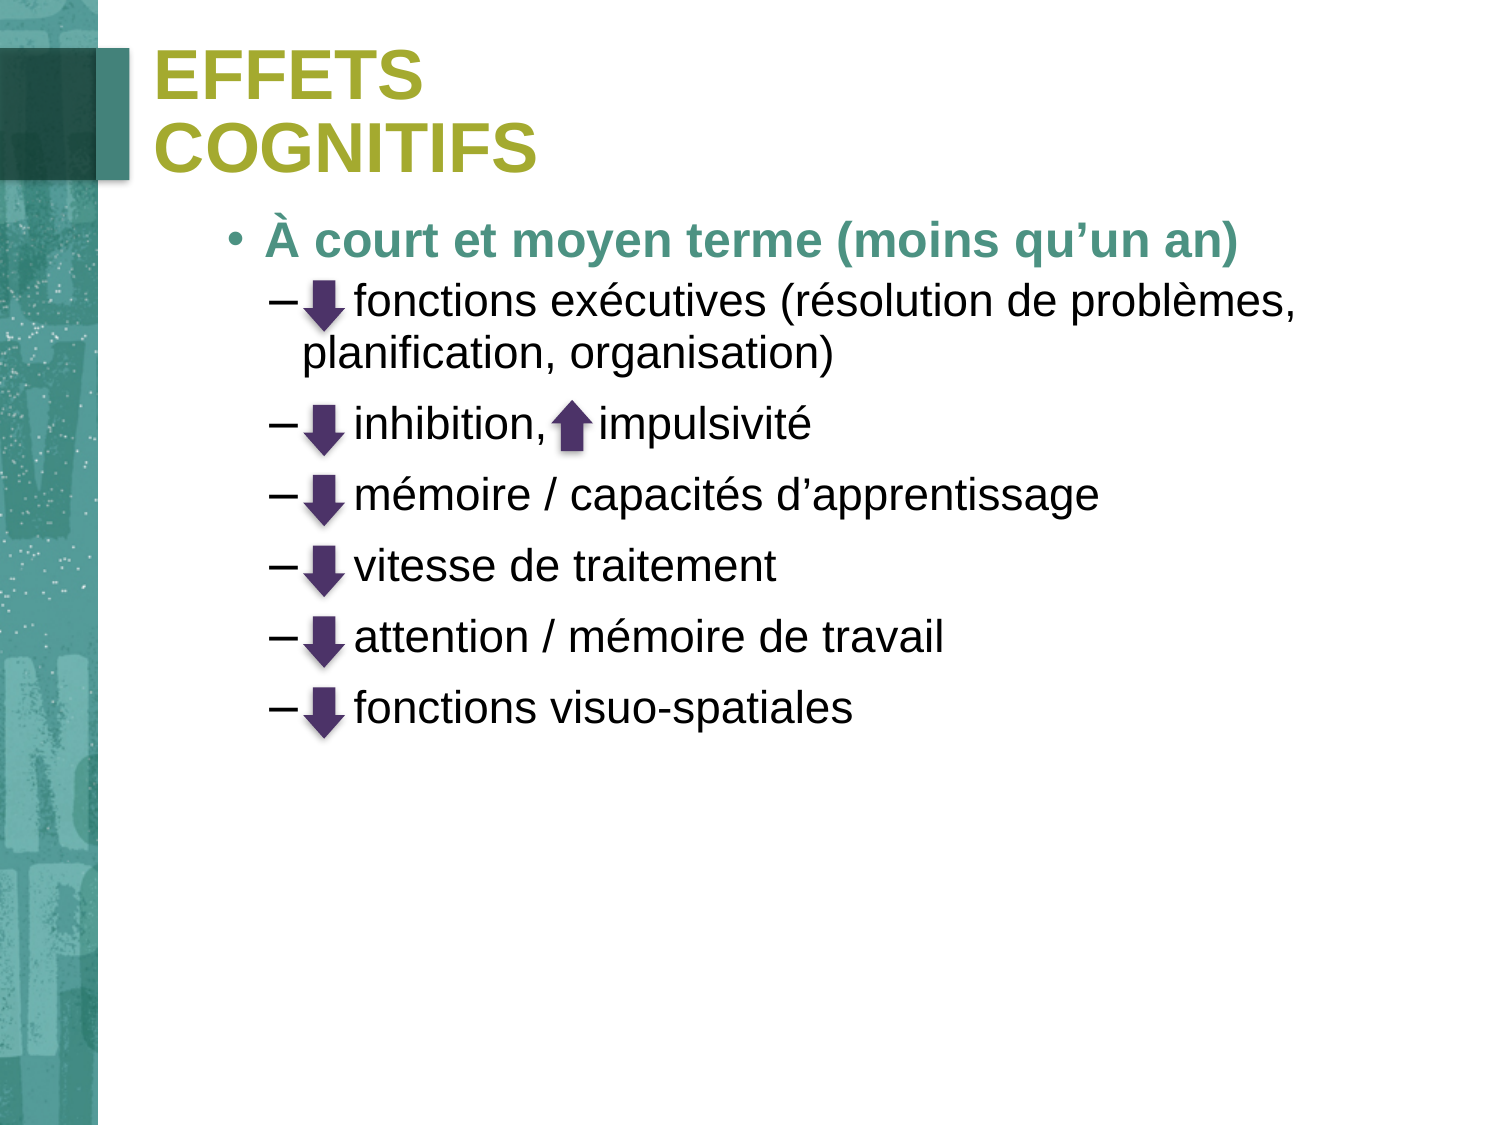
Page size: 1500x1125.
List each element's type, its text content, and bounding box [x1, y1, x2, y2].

text_box [302, 403, 346, 457]
text_box [302, 279, 346, 333]
text_box [302, 544, 346, 598]
list À court et moyen terme (moins qu’un an) fonctions exécutives (résolution de problèmes, planification, organisation) inhibition, impulsivité mémoire / capacités d’apprentissage vitesse de traitement attention / mémoire de travail fonctions visuo-spatiales [211, 204, 1462, 1049]
text_box [302, 686, 346, 740]
text_box [302, 615, 346, 669]
picture [0, 181, 98, 1125]
title Effets cognitifs [138, 37, 1463, 192]
text_box [302, 474, 346, 527]
picture [0, 0, 98, 48]
text_box [550, 399, 594, 453]
